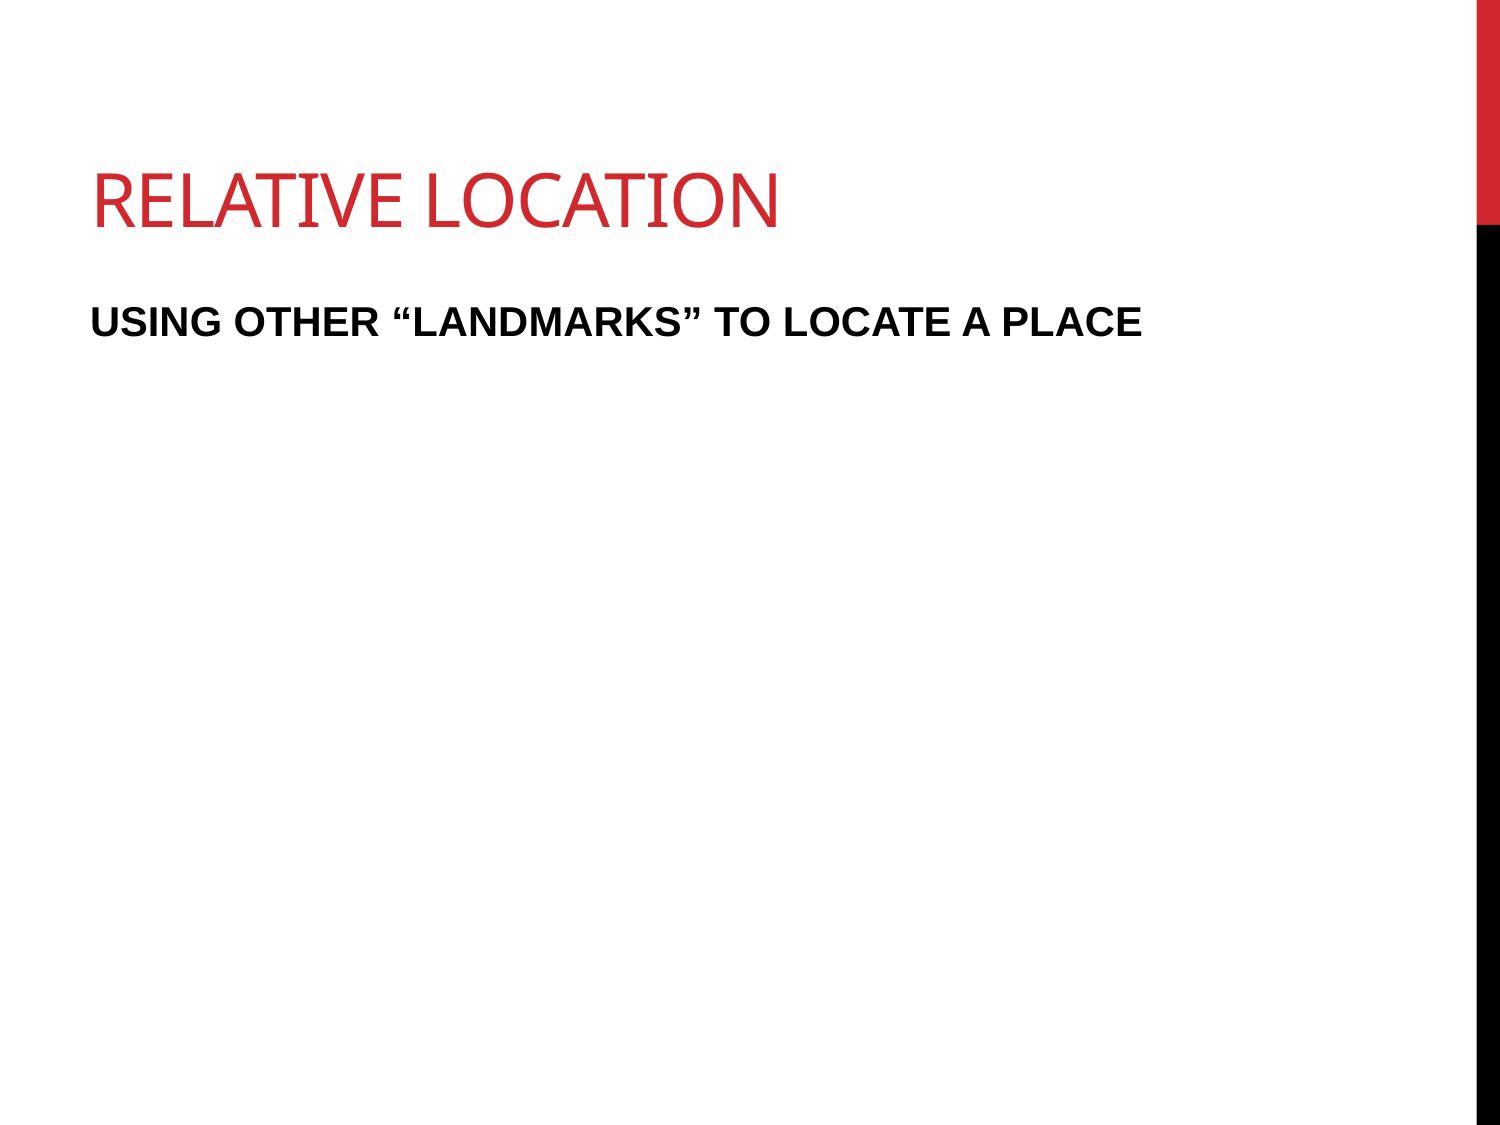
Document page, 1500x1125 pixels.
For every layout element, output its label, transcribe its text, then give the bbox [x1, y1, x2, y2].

title RELATIVE LOCATION [75, 25, 1025, 250]
list USING OTHER “LANDMARKS” TO LOCATE A PLACE [75, 287, 1325, 1005]
